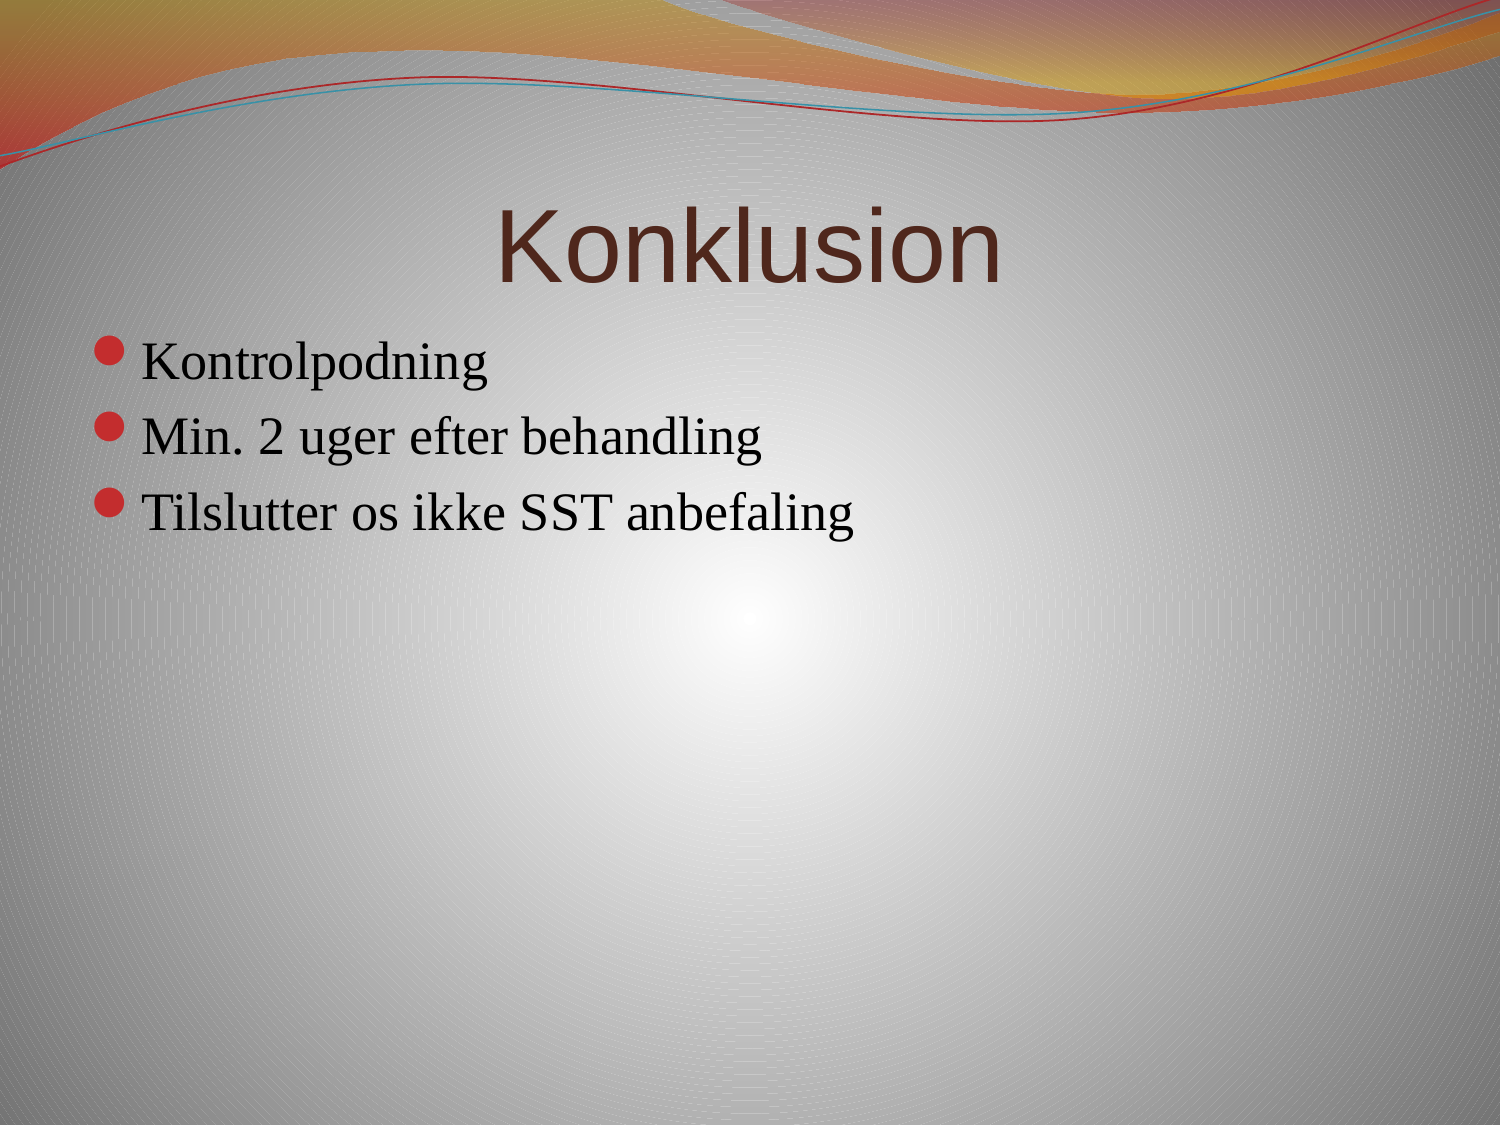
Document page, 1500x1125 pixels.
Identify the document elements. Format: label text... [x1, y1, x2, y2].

title Konklusion [74, 115, 1426, 304]
list Kontrolpodning Min. 2 uger efter behandling Tilslutter os ikke SST anbefaling [74, 317, 1426, 1038]
